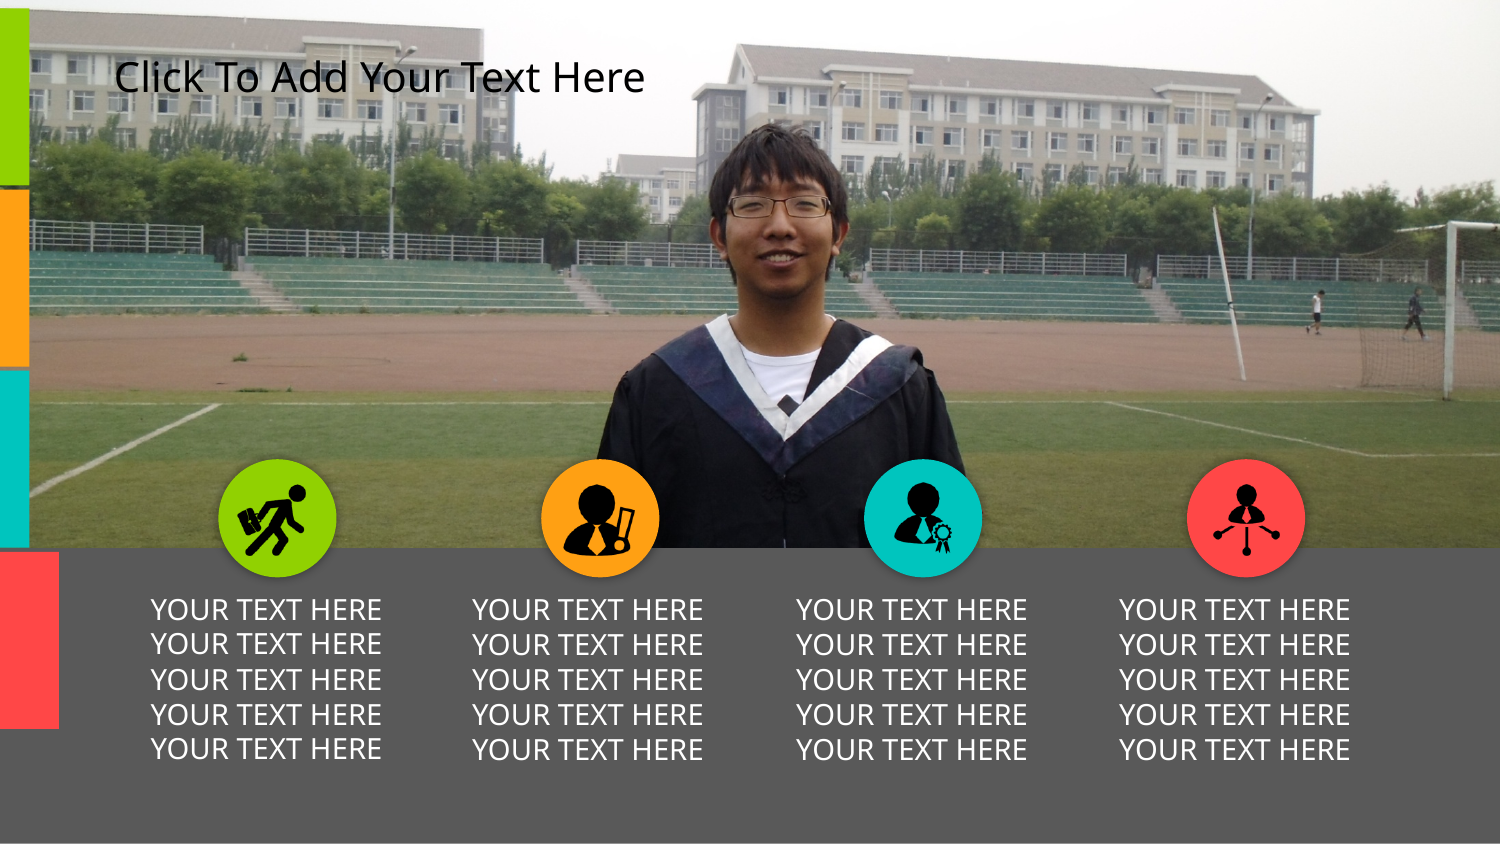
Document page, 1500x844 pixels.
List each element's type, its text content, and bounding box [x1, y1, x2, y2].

text_box YOUR TEXT HERE YOUR TEXT HERE YOUR TEXT HERE YOUR TEXT HERE YOUR TEXT HERE [781, 584, 1065, 774]
text_box [1197, 556, 1295, 580]
text_box [229, 556, 326, 580]
picture [0, 0, 1500, 556]
text_box YOUR TEXT HERE YOUR TEXT HERE YOUR TEXT HERE YOUR TEXT HERE YOUR TEXT HERE [135, 583, 420, 773]
text_box YOUR TEXT HERE YOUR TEXT HERE YOUR TEXT HERE YOUR TEXT HERE YOUR TEXT HERE [1104, 584, 1388, 774]
text_box [875, 556, 972, 580]
text_box [552, 556, 649, 580]
text_box YOUR TEXT HERE YOUR TEXT HERE YOUR TEXT HERE YOUR TEXT HERE YOUR TEXT HERE [457, 584, 741, 774]
text_box [0, 555, 61, 731]
